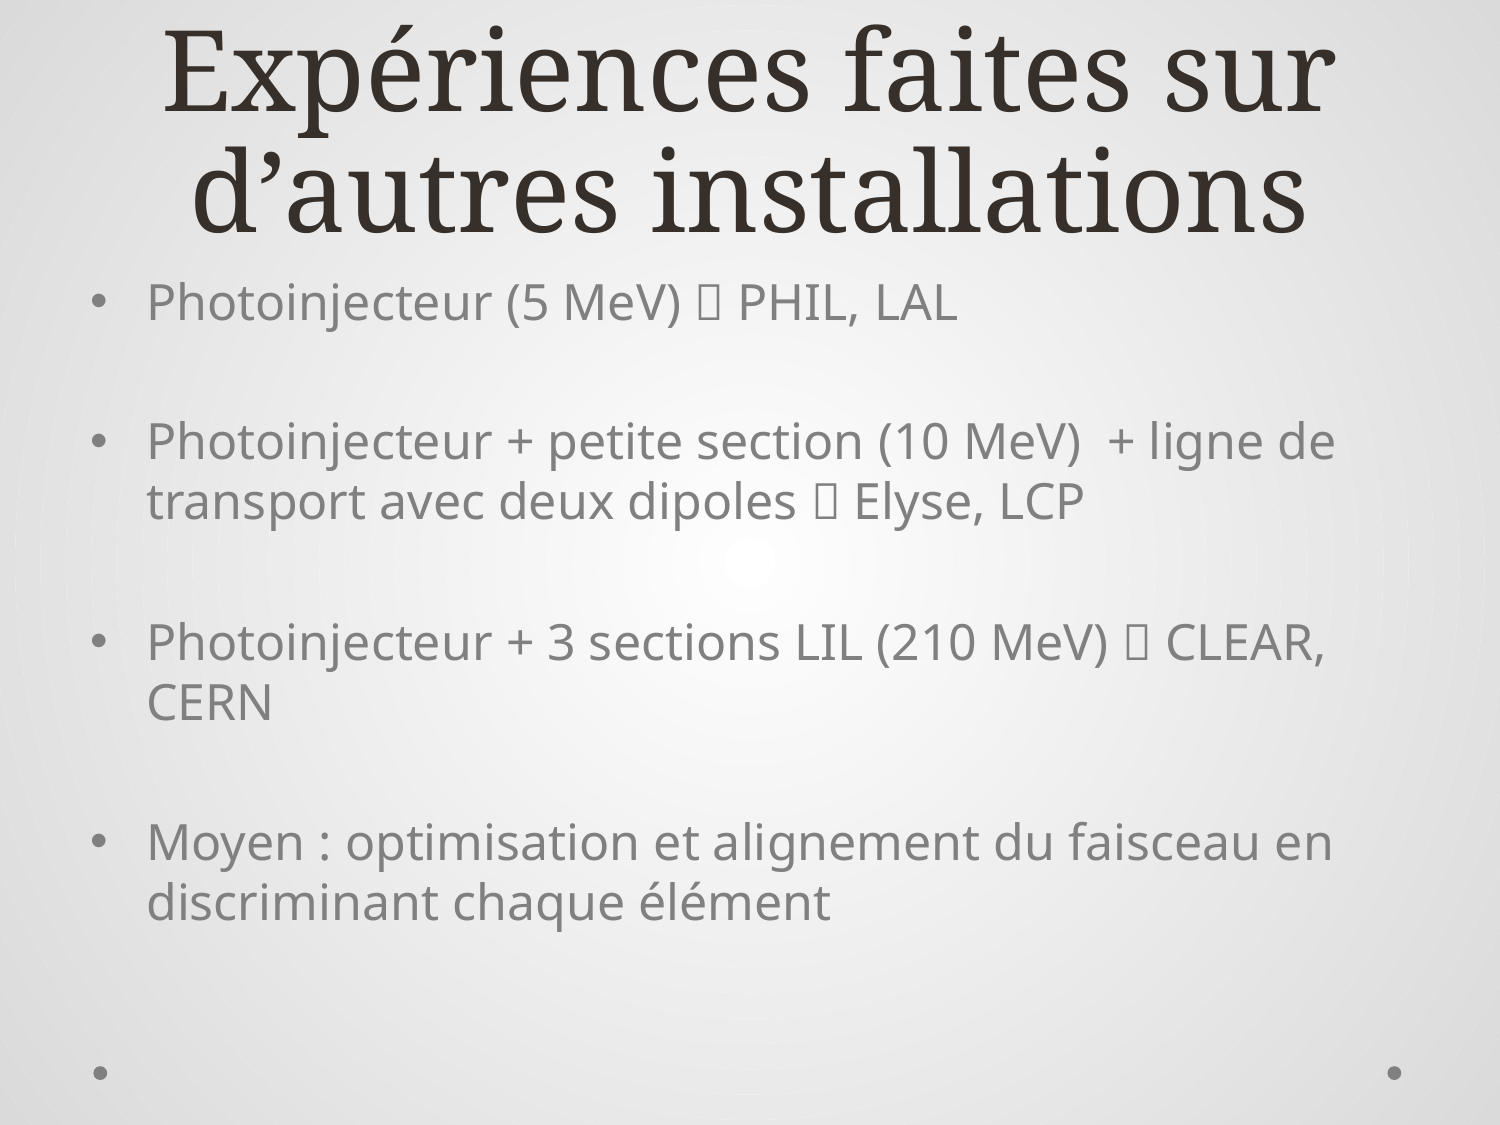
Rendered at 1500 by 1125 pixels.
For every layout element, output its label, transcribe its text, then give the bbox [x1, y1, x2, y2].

list Photoinjecteur (5 MeV)  PHIL, LAL Photoinjecteur + petite section (10 MeV) + ligne de transport avec deux dipoles  Elyse, LCP Photoinjecteur + 3 sections LIL (210 MeV)  CLEAR, CERN Moyen : optimisation et alignement du faisceau en discriminant chaque élément [75, 262, 1425, 1005]
title Expériences faites sur d’autres installations [75, 0, 1425, 262]
